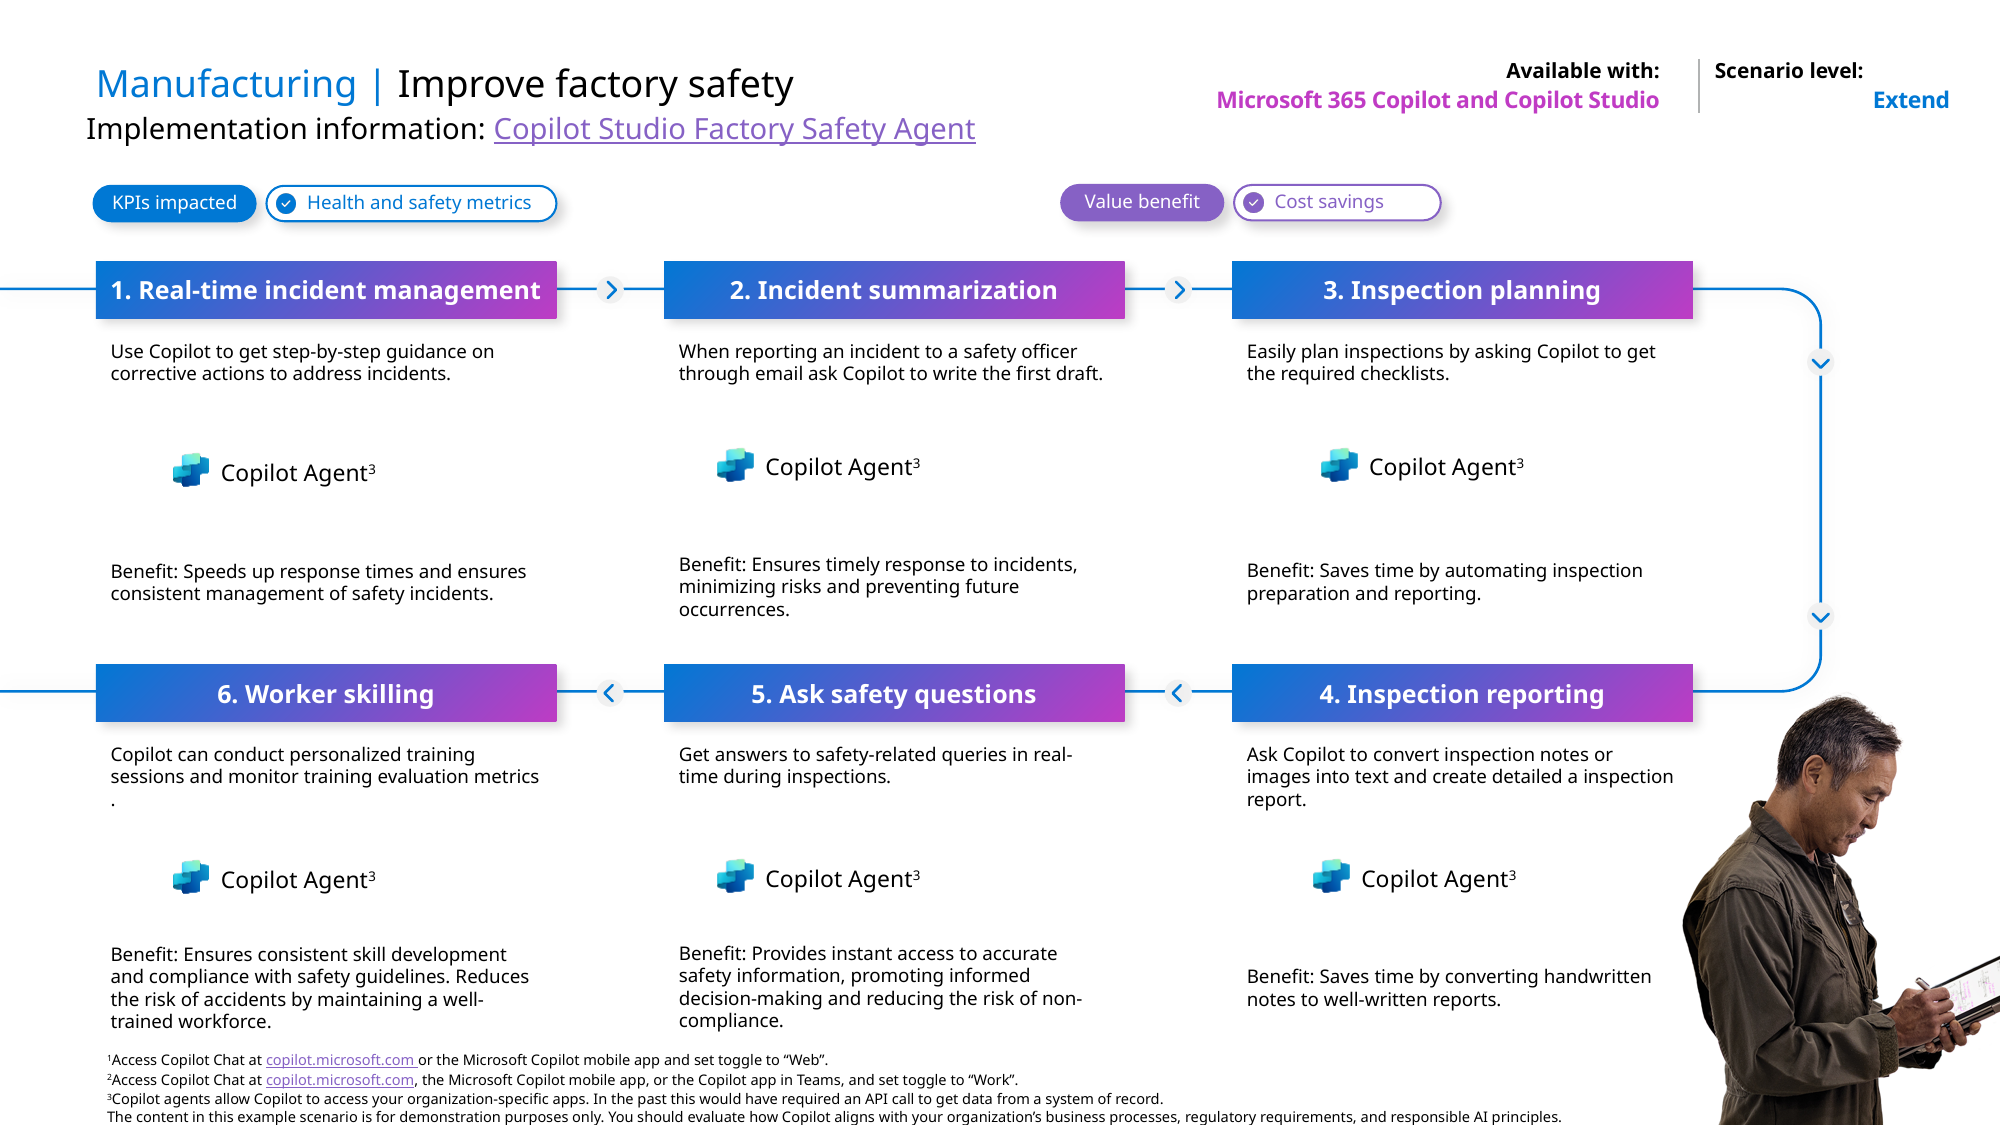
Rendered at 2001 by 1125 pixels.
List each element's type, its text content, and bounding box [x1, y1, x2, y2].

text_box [266, 185, 557, 222]
list Copilot can conduct personalized training sessions and monitor training evaluation metrics​. [95, 736, 557, 840]
list 6. Worker skilling​ [95, 664, 557, 722]
list Benefit: Provides instant access to accurate safety information, promoting informed decision-making and reducing the risk of non-compliance​. [663, 924, 1126, 1048]
list Benefit: Saves time by automating inspection preparation and reporting. ​ [1231, 525, 1694, 637]
list Get answers to safety-related queries in real-time during inspections​. [664, 736, 1125, 840]
list Benefit: Saves time by converting handwritten notes to well-written reports​. [1231, 924, 1681, 1050]
list 3. Inspection planning​ [1232, 261, 1693, 319]
list When reporting an incident to a safety officer through email ask Copilot to write the first draft. ​ [664, 333, 1125, 437]
picture [1681, 688, 2000, 1125]
list Benefit: Ensures timely response to incidents, minimizing risks and preventing future occurrences​. [663, 525, 1126, 648]
list 5. Ask safety questions​ [664, 664, 1125, 722]
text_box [1301, 845, 1672, 907]
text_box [1233, 184, 1441, 221]
list 4. Inspection reporting​ [1232, 664, 1693, 722]
list 1. Real-time incident management​ [95, 261, 557, 319]
list Use Copilot to get step-by-step guidance on corrective actions to address incidents​. [95, 333, 557, 437]
list Extend [1711, 85, 1950, 115]
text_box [160, 439, 532, 500]
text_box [705, 434, 1077, 495]
text_box Value benefit [1060, 184, 1225, 222]
list Microsoft 365 Copilot and Copilot Studio [1069, 85, 1660, 114]
list Easily plan inspections by asking Copilot to get the required checklists. ​ [1232, 333, 1693, 437]
title Manufacturing | Improve factory safety [95, 63, 1125, 107]
text_box Implementation information: Copilot Studio Factory Safety Agent [86, 110, 977, 151]
list Benefit: Ensures consistent skill development and compliance with safety guidelines. Reduces the risk of accidents by maintaining a well-trained workforce.​ [95, 924, 557, 1051]
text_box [160, 846, 532, 908]
list Benefit: Speeds up response times and ensures consistent management of safety incidents. ​ [95, 525, 557, 639]
list Ask Copilot to convert inspection notes or images into text and create detailed a inspection report​. [1232, 736, 1681, 840]
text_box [1309, 434, 1680, 495]
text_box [705, 845, 1077, 907]
list 2. Incident summarization​ [664, 261, 1125, 319]
text_box 1Access Copilot Chat at copilot.microsoft.com or the Microsoft Copilot mobile app and set toggle to “Web”. 2Access Copilot Chat at copilot.microsoft.com, the Microsoft Copilot mobile app, or the Copilot app in Teams, and set toggle to “Work”. 3Copilot agents allow Copilot to access your organization-specific apps. In the past this would have required an API call to get data from a system of record. The content in this example scenario is for demonstration purposes only. You should evaluate how Copilot aligns with your organization’s business processes, regulatory requirements, and responsible AI principles. [107, 1050, 1681, 1125]
text_box KPIs impacted [92, 185, 257, 222]
